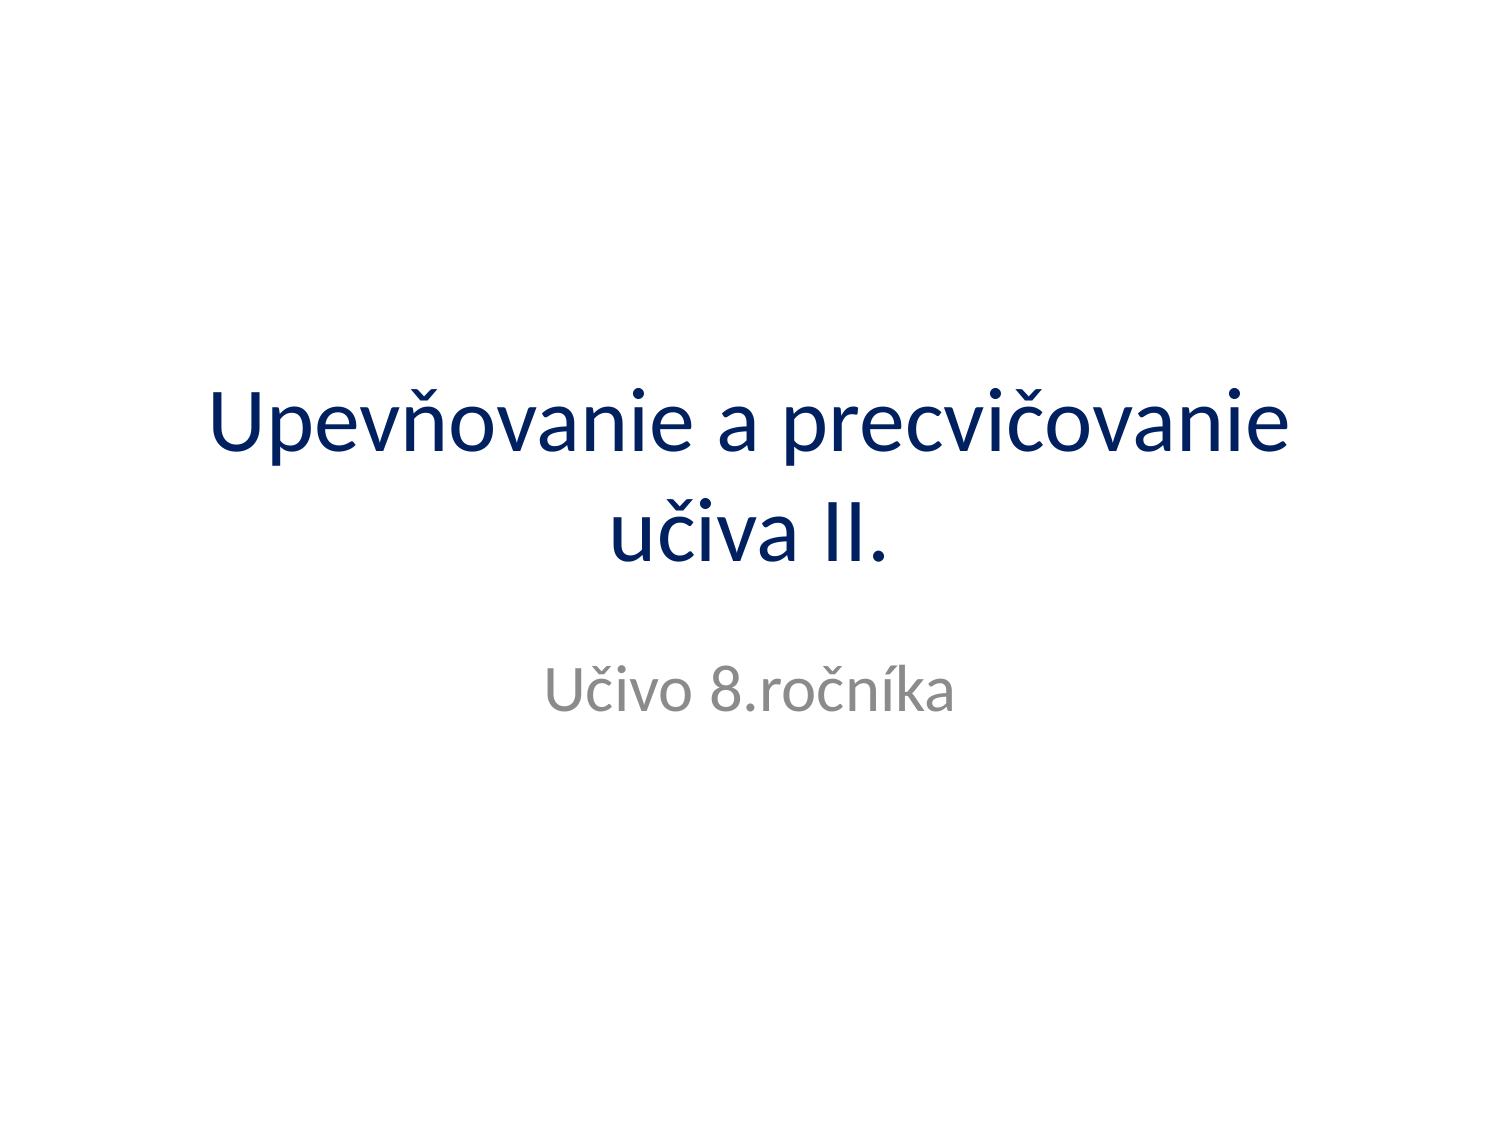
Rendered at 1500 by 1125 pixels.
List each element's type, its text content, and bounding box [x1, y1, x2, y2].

title Upevňovanie a precvičovanie učiva II. [112, 349, 1388, 591]
subtitle Učivo 8.ročníka [225, 637, 1275, 925]
